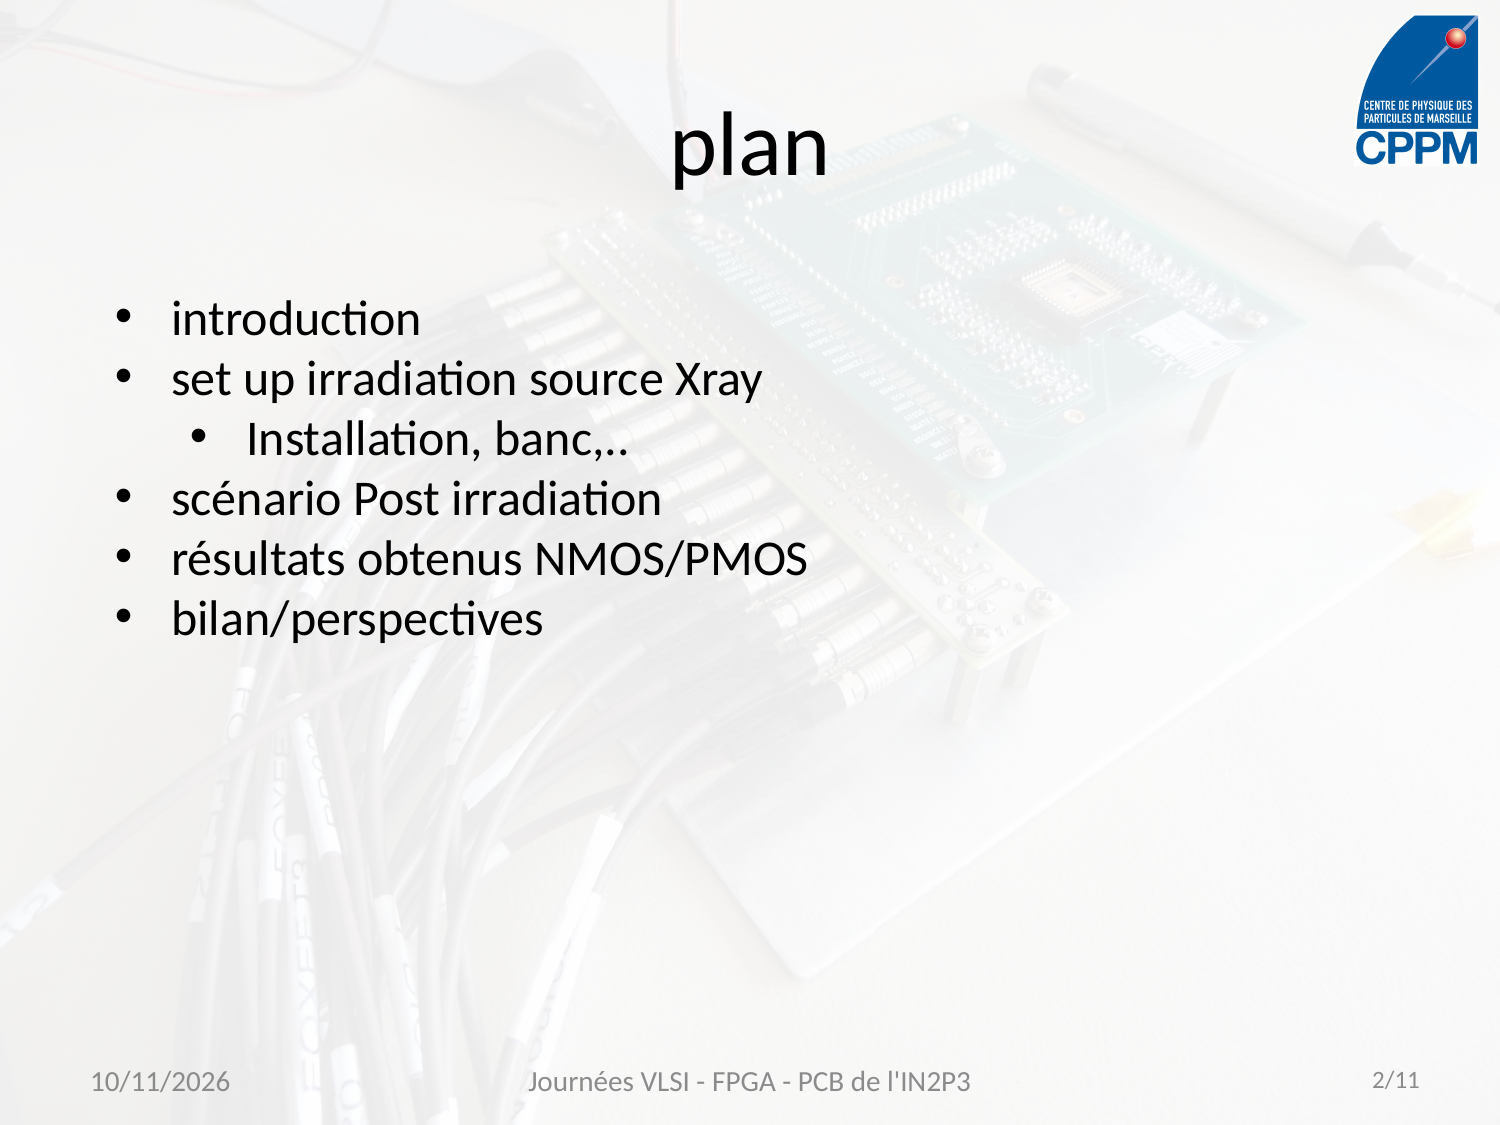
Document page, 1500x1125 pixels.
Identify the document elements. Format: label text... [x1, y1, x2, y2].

footer Journées VLSI - FPGA - PCB de l'IN2P3 [512, 1054, 988, 1106]
title plan [75, 45, 1425, 233]
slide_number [75, 1054, 425, 1106]
picture [1334, 7, 1500, 173]
slide_number 2/11 [1074, 1058, 1436, 1099]
text_box introduction set up irradiation source Xray Installation, banc,.. scénario Post irradiation résultats obtenus NMOS/PMOS bilan/perspectives [100, 277, 1152, 653]
